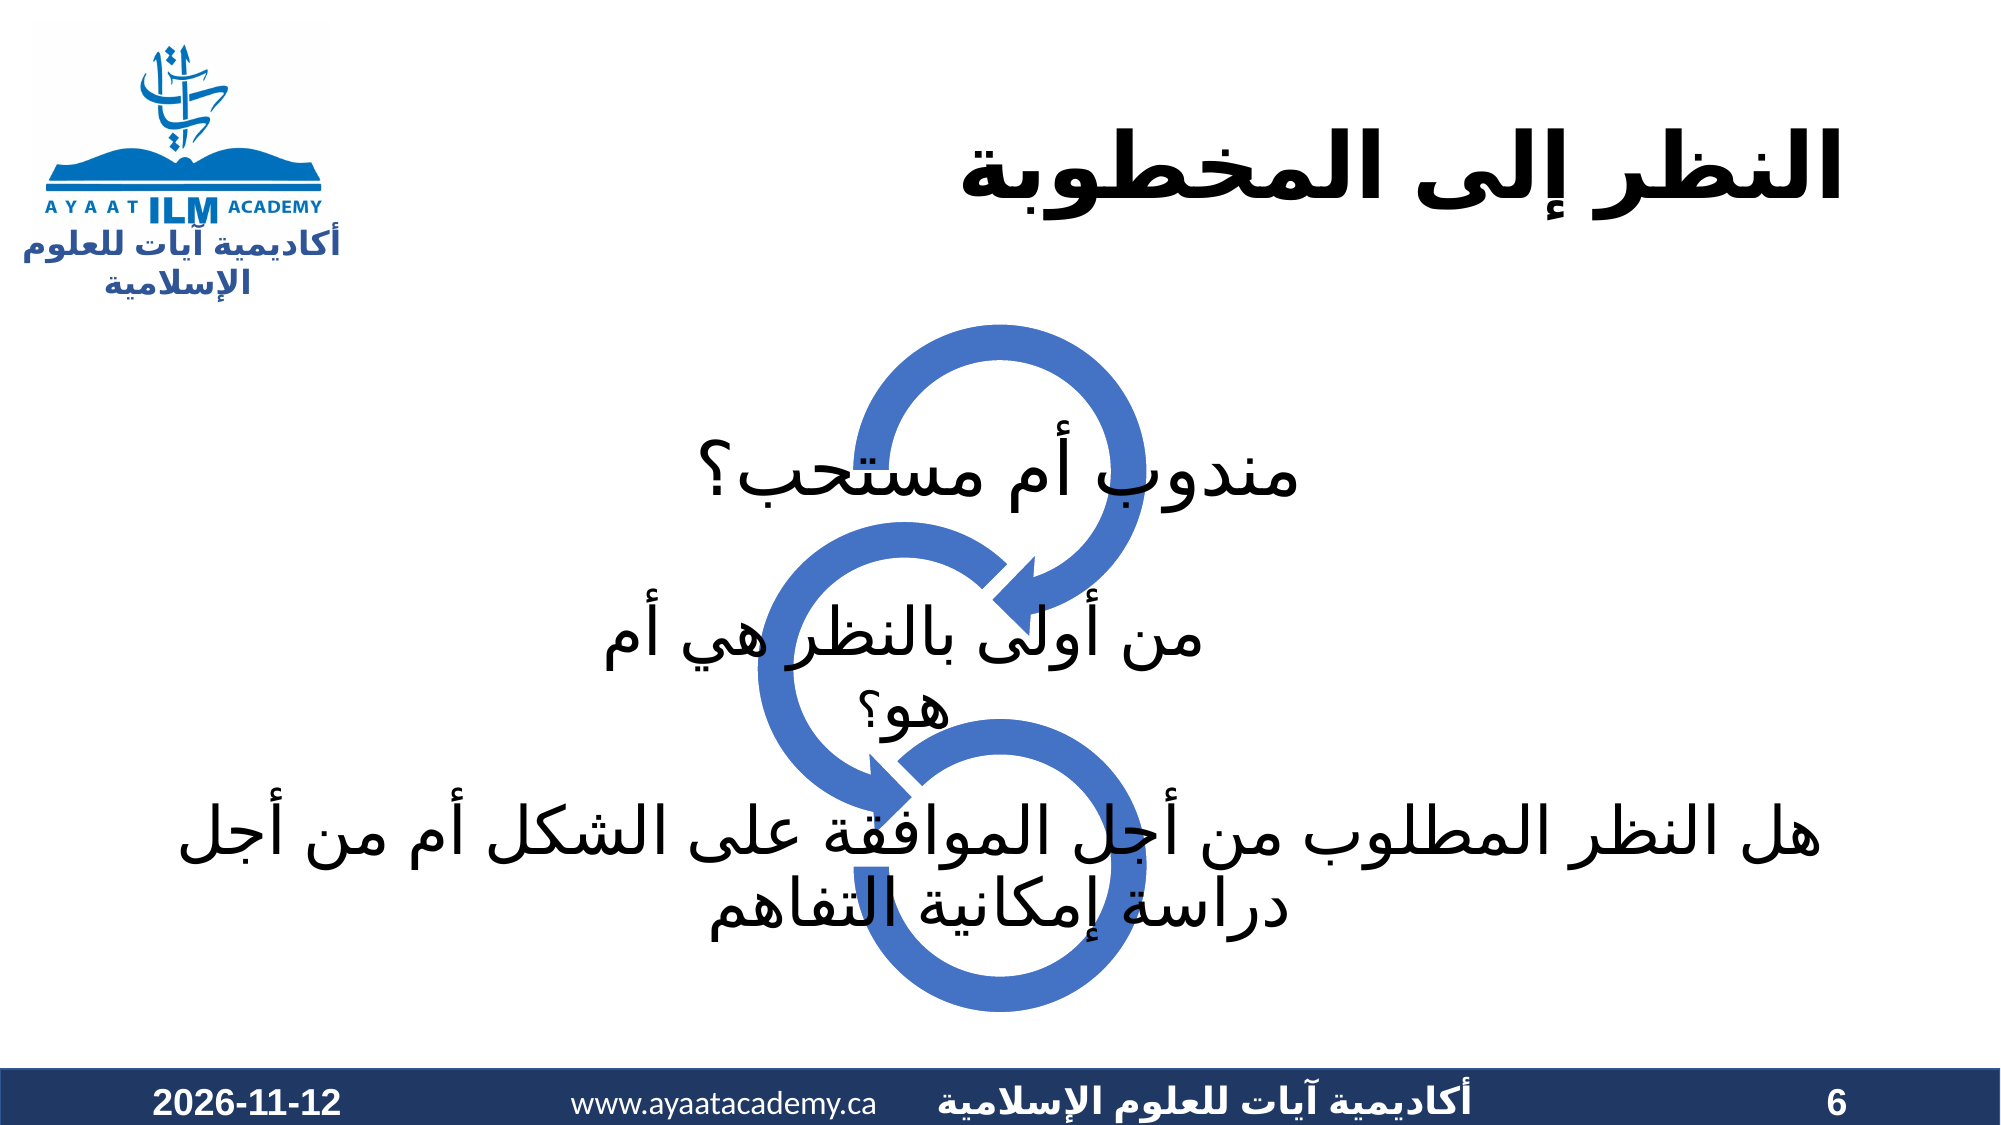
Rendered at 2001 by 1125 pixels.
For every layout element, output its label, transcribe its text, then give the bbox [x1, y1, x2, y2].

picture [32, 21, 332, 241]
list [137, 299, 1863, 1014]
title النظر إلى المخطوبة [137, 59, 1863, 278]
slide_number 6 [1412, 1070, 1863, 1125]
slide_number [137, 1070, 588, 1125]
